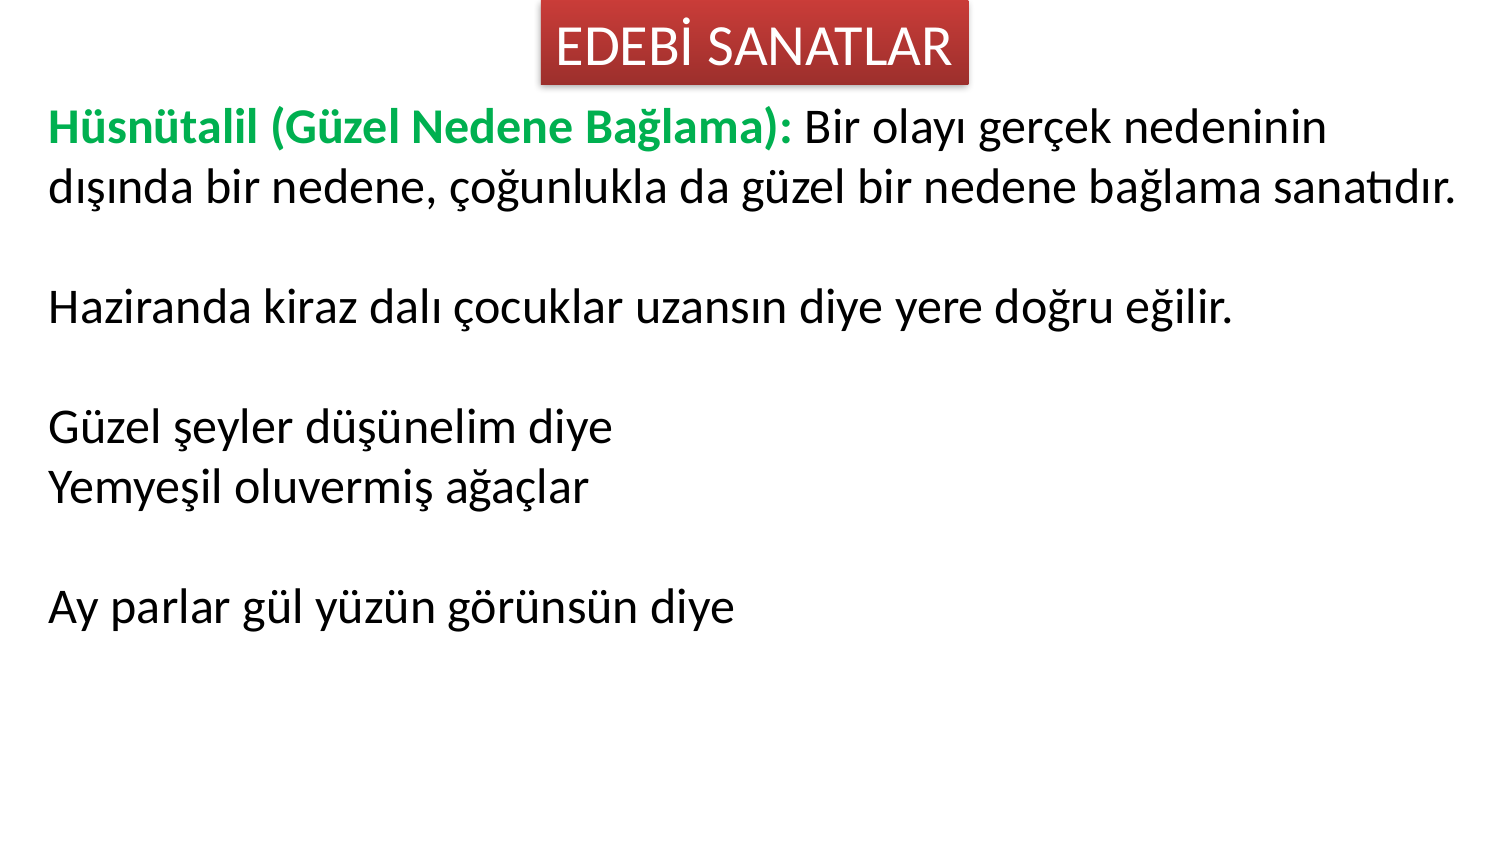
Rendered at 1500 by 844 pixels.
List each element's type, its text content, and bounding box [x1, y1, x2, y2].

text_box Hüsnütalil (Güzel Nedene Bağlama): Bir olayı gerçek nedeninin dışında bir nedene, çoğunlukla da güzel bir nedene bağlama sanatıdır. Haziranda kiraz dalı çocuklar uzansın diye yere doğru eğilir. Güzel şeyler düşünelim diye Yemyeşil oluvermiş ağaçlar Ay parlar gül yüzün görünsün diye [34, 85, 1476, 821]
text_box EDEBİ SANATLAR [540, 0, 969, 85]
